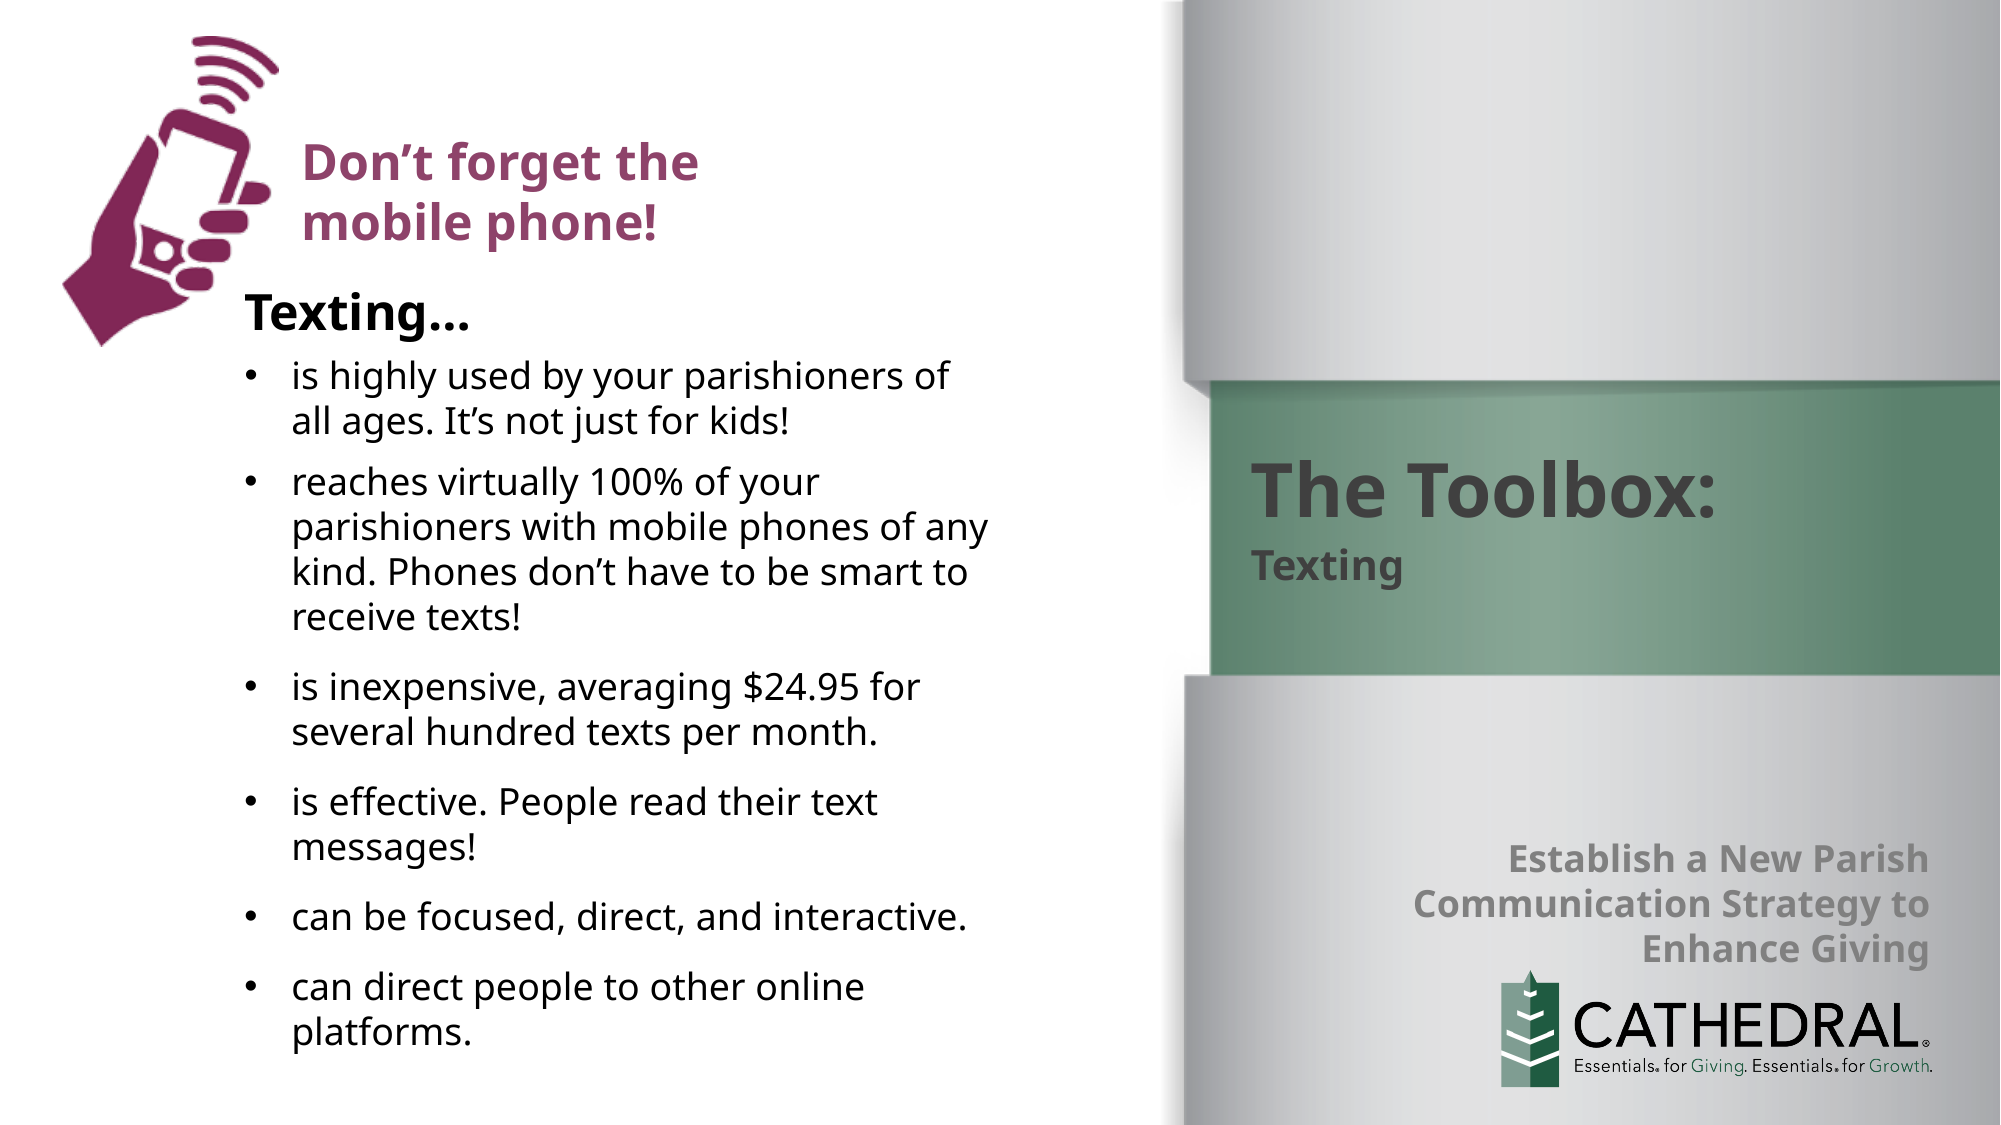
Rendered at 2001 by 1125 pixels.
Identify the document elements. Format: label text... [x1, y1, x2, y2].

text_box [62, 36, 816, 347]
picture [1030, 0, 2000, 1125]
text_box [229, 273, 993, 451]
list The Toolbox: [1235, 445, 1946, 543]
list Texting [1235, 543, 1946, 613]
text_box reaches virtually 100% of your parishioners with mobile phones of any kind. Phones don’t have to be smart to receive texts! is inexpensive, averaging $24.95 for several hundred texts per month. is effective. People read their text messages! can be focused, direct, and interactive. can direct people to other online platforms. [229, 450, 1053, 1061]
